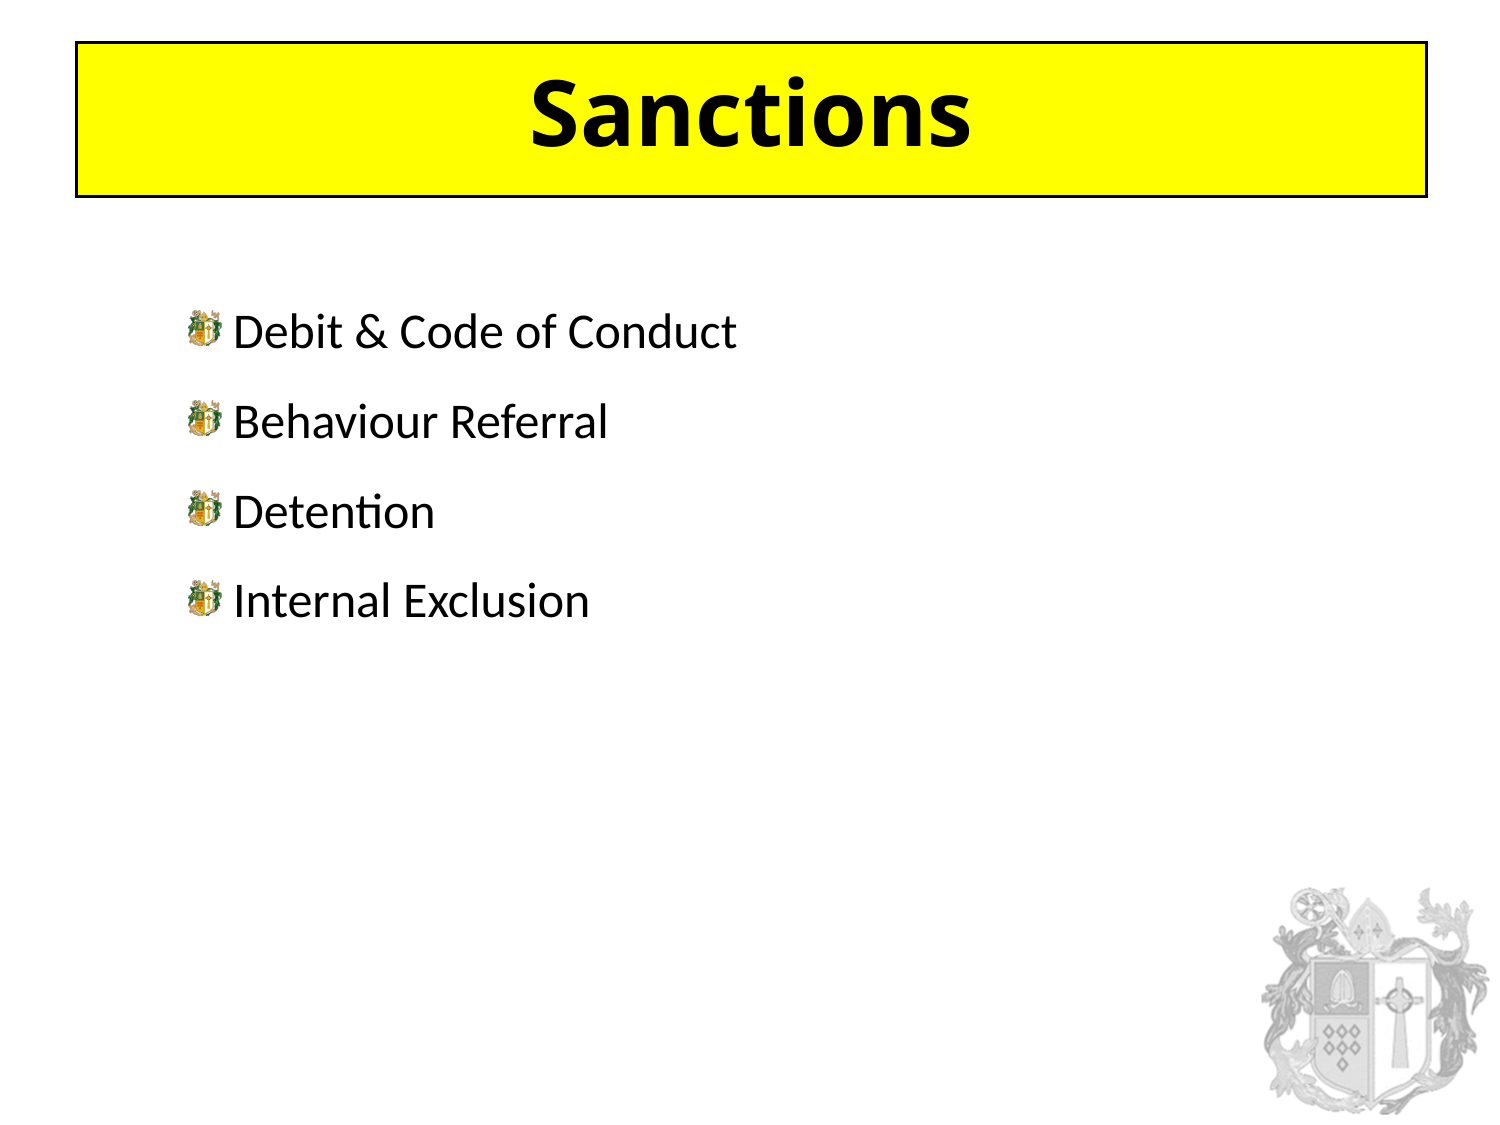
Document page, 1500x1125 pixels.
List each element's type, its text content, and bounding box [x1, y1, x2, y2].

text_box Sanctions [76, 42, 1427, 197]
picture [188, 400, 222, 436]
picture [188, 490, 222, 526]
text_box Debit & Code of Conduct Behaviour Referral Detention Internal Exclusion [173, 290, 753, 636]
picture [188, 580, 222, 616]
picture [1251, 876, 1500, 1125]
picture [188, 310, 222, 346]
